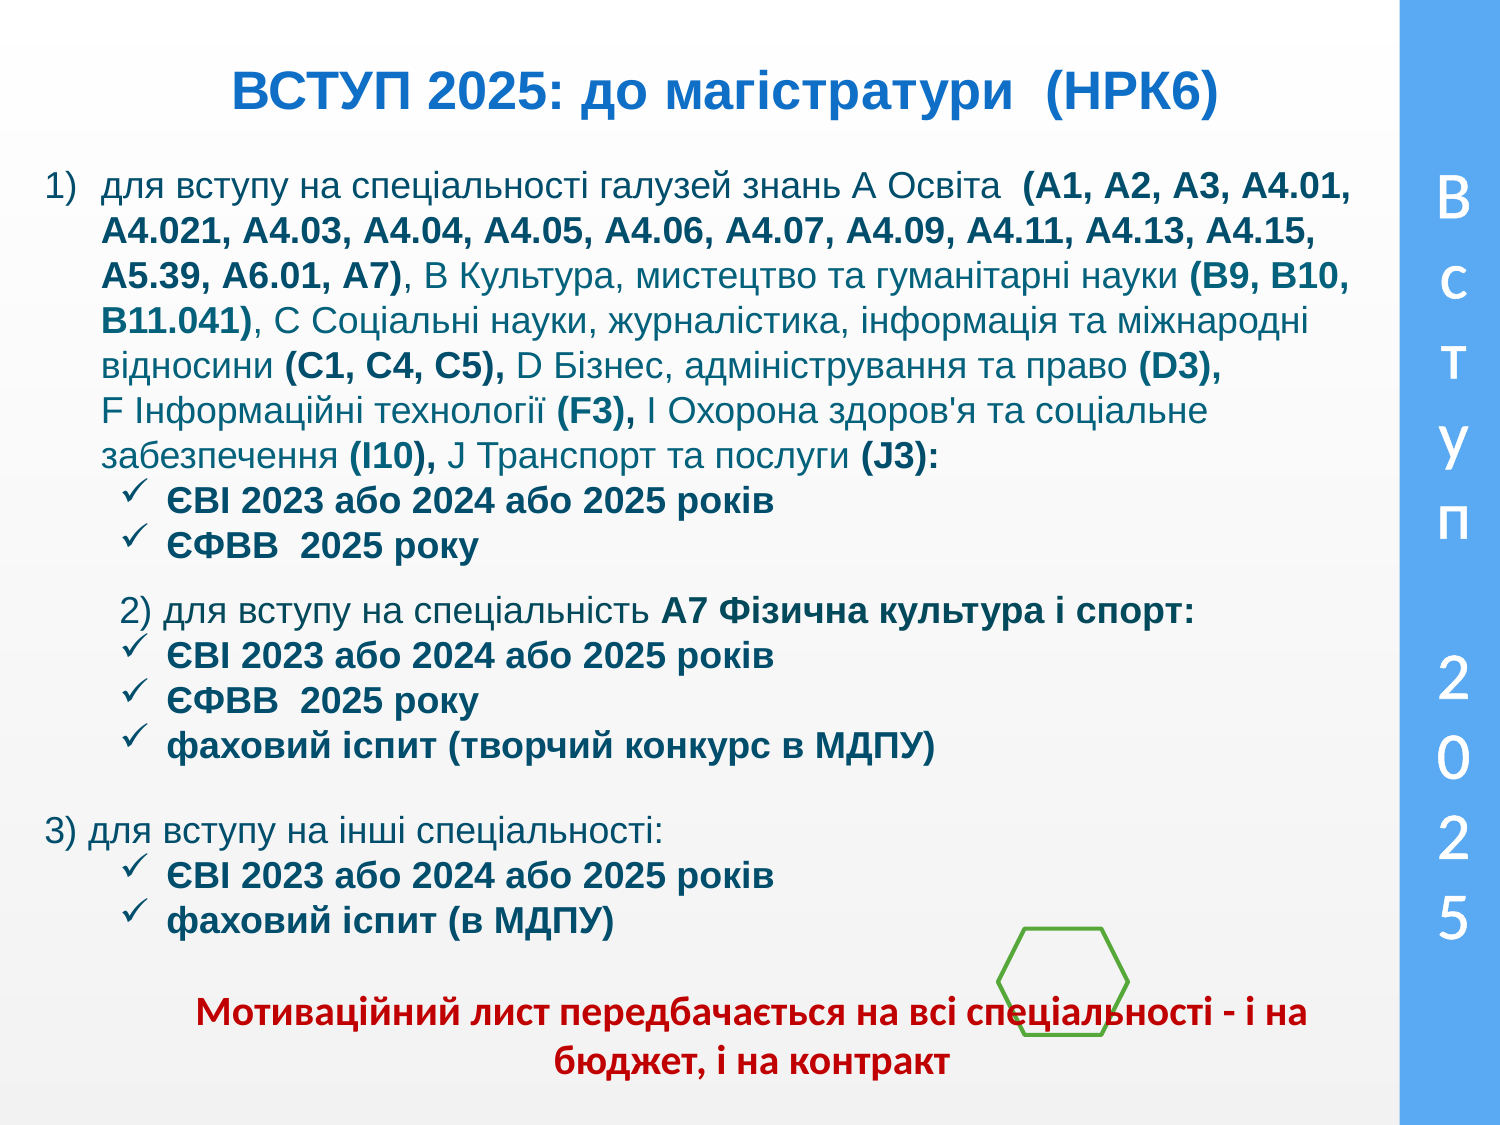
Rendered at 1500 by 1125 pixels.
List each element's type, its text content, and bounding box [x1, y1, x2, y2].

text_box [0, 0, 1398, 1125]
text_box [996, 953, 1130, 1037]
title В с т у п 2 0 2 5 [1423, 25, 1485, 953]
text_box [1398, 0, 1500, 1125]
text_box для вступу на спеціальності галузей знань А Освіта (А1, А2, А3, А4.01, А4.021, А4.03, А4.04, А4.05, А4.06, А4.07, А4.09, А4.11, А4.13, А4.15, А5.39, А6.01, А7), B Культура, мистецтво та гуманітарні науки (B9, B10, B11.041), С Соціальні науки, журналістика, інформація та міжнародні відносини (С1, С4, С5), D Бізнес, адміністрування та право (D3), F Інформаційні технології (F3), І Охорона здоров'я та соціальне забезпечення (І10), J Транспорт та послуги (J3): ЄВІ 2023 або 2024 або 2025 років ЄФВВ 2025 року 2) для вступу на спеціальність А7 Фізична культура і спорт: ЄВІ 2023 або 2024 або 2025 років ЄФВВ 2025 року фаховий іспит (творчий конкурс в МДПУ) 3) для вступу на інші спеціальності: ЄВІ 2023 або 2024 або 2025 років фаховий іспит (в МДПУ) Мотиваційний лист передбачається на всі спеціальності - і на бюджет, і на контракт [29, 153, 1400, 953]
text_box ВСТУп 2025: до магістратури (НРК6) [52, 47, 1400, 153]
